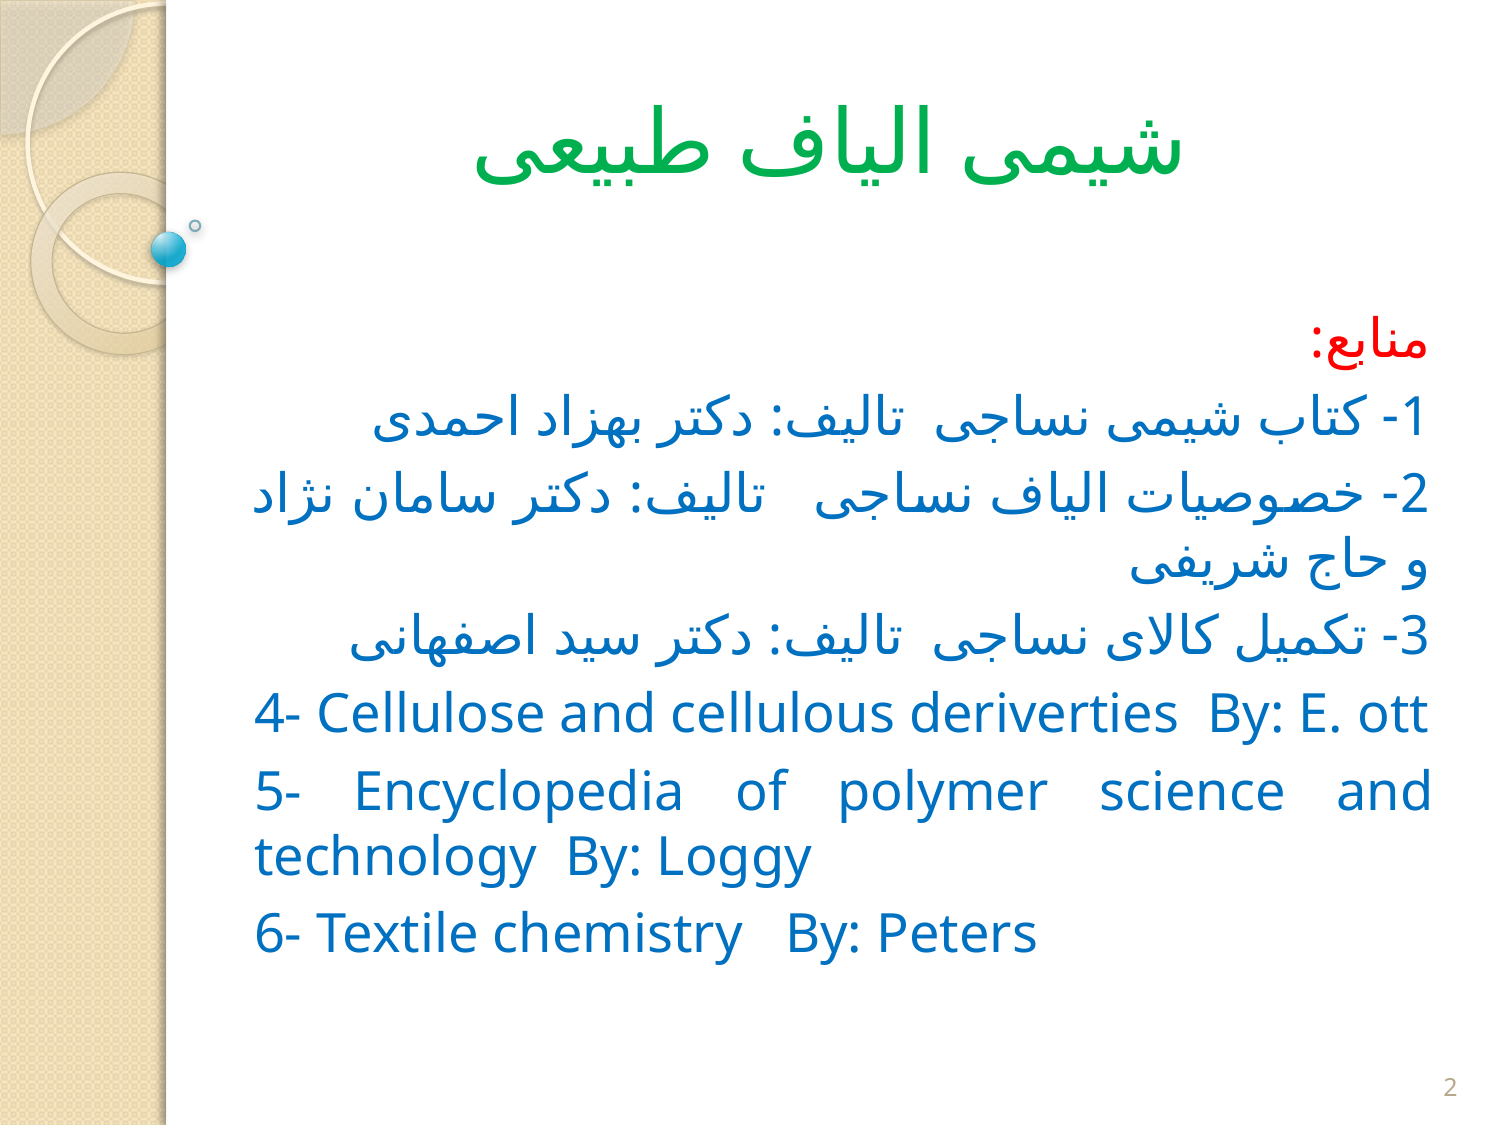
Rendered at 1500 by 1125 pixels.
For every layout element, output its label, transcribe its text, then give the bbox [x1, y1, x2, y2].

title شیمی الیاف طبیعی [222, 0, 1438, 199]
slide_number 2 [1413, 1034, 1488, 1113]
subtitle منابع: 1- کتاب شیمی نساجی تالیف: دکتر بهزاد احمدی 2- خصوصیات الیاف نساجی تالیف: دکتر سامان نژاد و حاج شریفی 3- تکمیل کالای نساجی تالیف: دکتر سید اصفهانی 4- Cellulose and cellulous deriverties By: E. ott 5- Encyclopedia of polymer science and technology By: Loggy 6- Textile chemistry By: Peters [234, 303, 1450, 1020]
